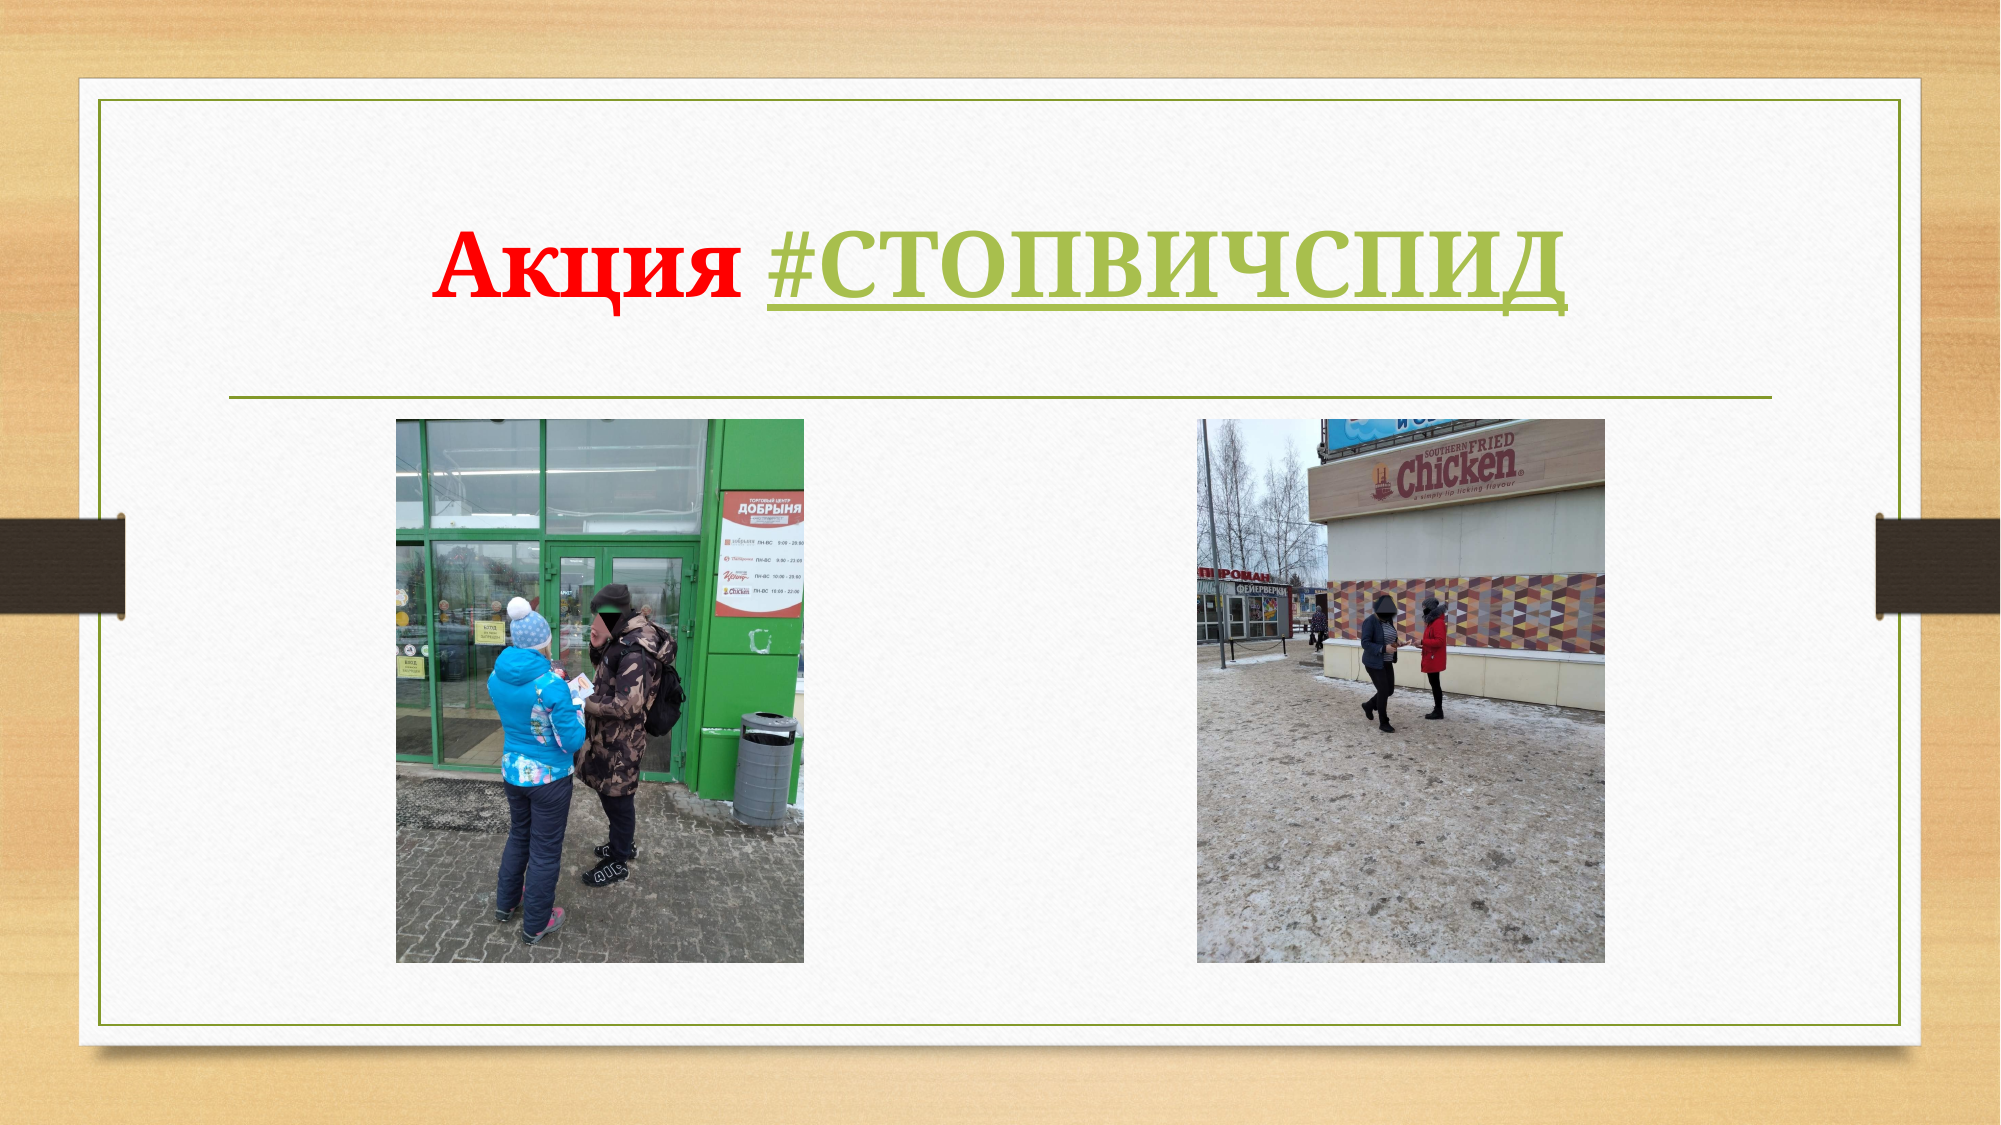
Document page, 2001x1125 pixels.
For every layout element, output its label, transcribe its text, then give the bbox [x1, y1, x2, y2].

picture [0, 0, 2001, 1125]
title Акция #СТОПВИЧСПИД [212, 161, 1788, 375]
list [396, 419, 804, 964]
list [1197, 419, 1605, 964]
